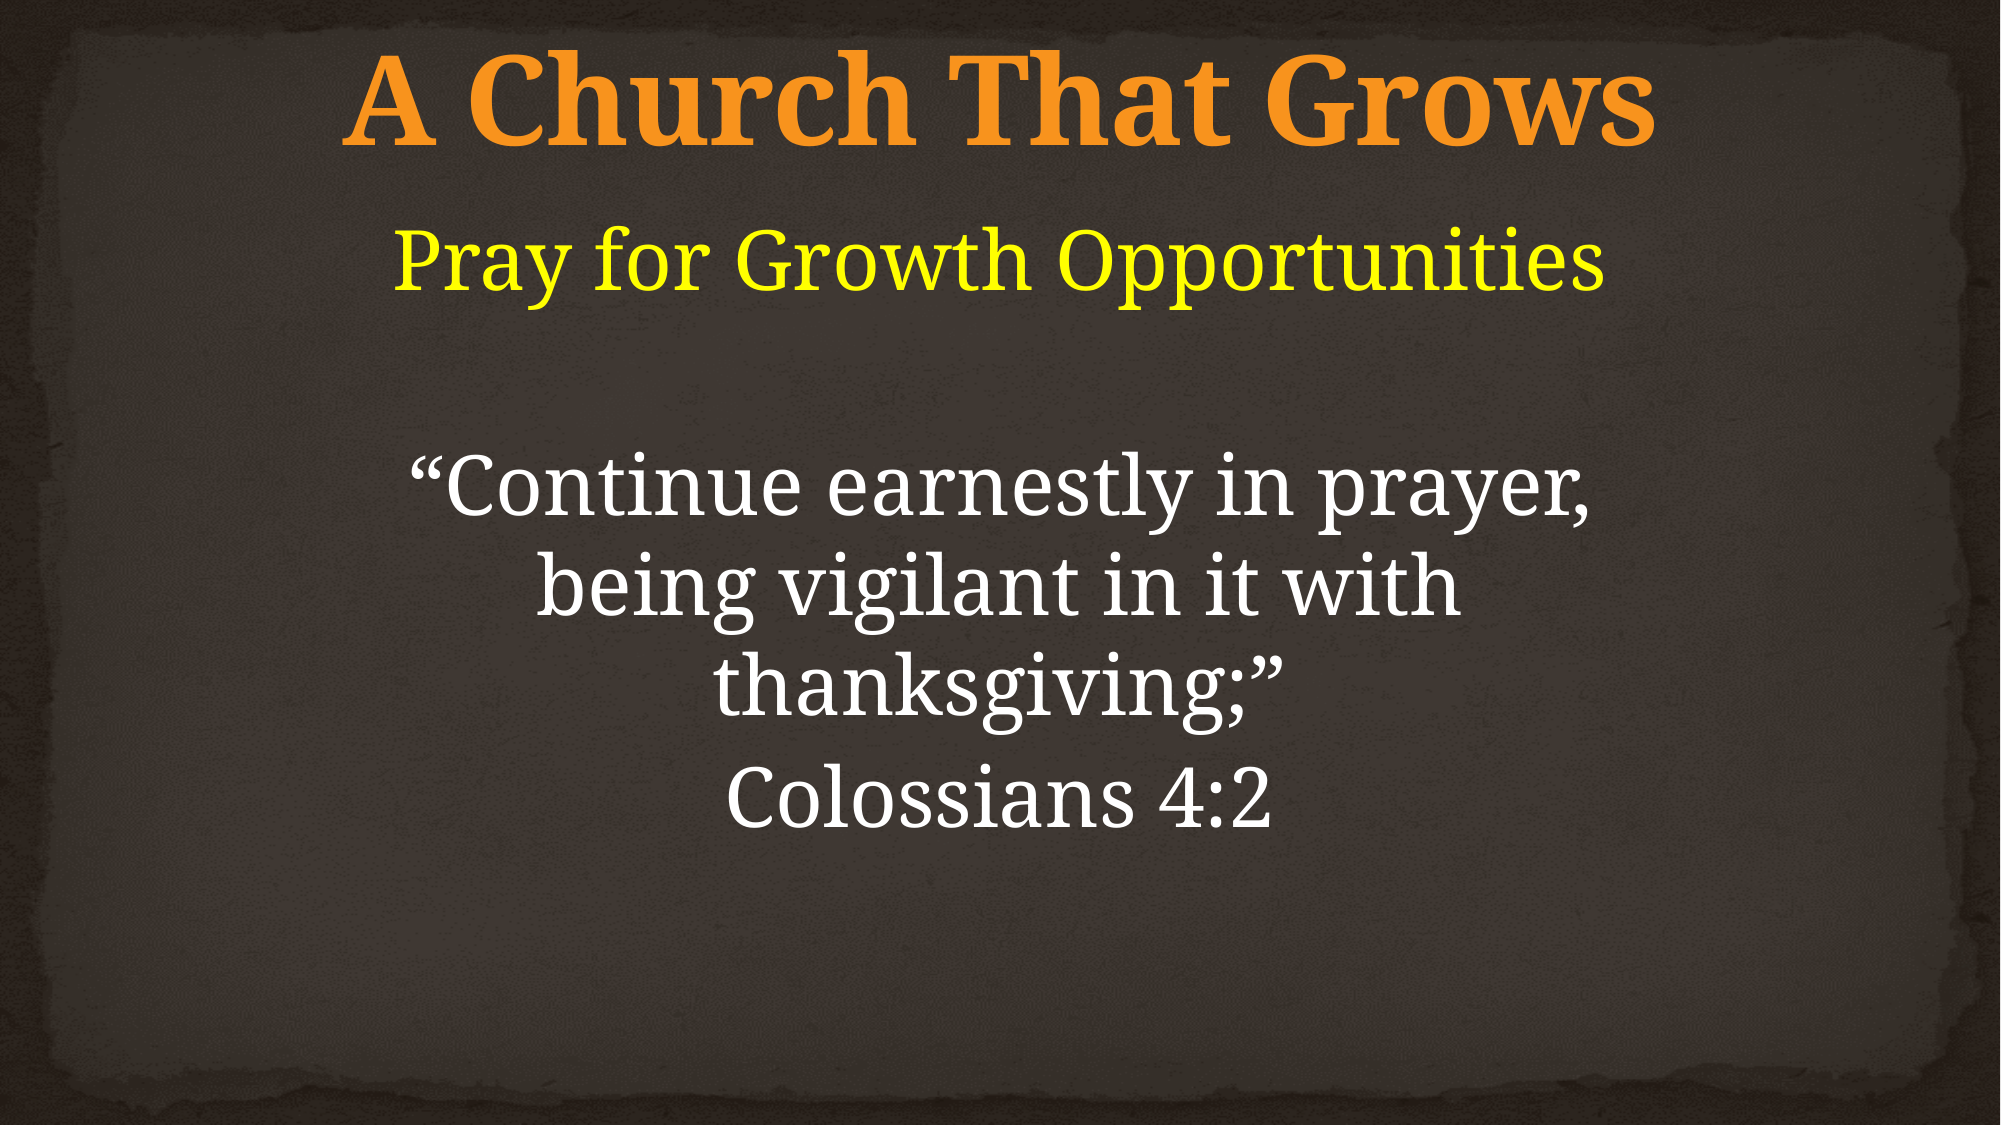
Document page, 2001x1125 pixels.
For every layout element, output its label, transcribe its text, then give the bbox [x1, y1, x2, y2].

title A Church That Grows [324, 3, 1675, 179]
list Pray for Growth Opportunities “Continue earnestly in prayer, being vigilant in it with thanksgiving;” Colossians 4:2 [275, 200, 1725, 1088]
